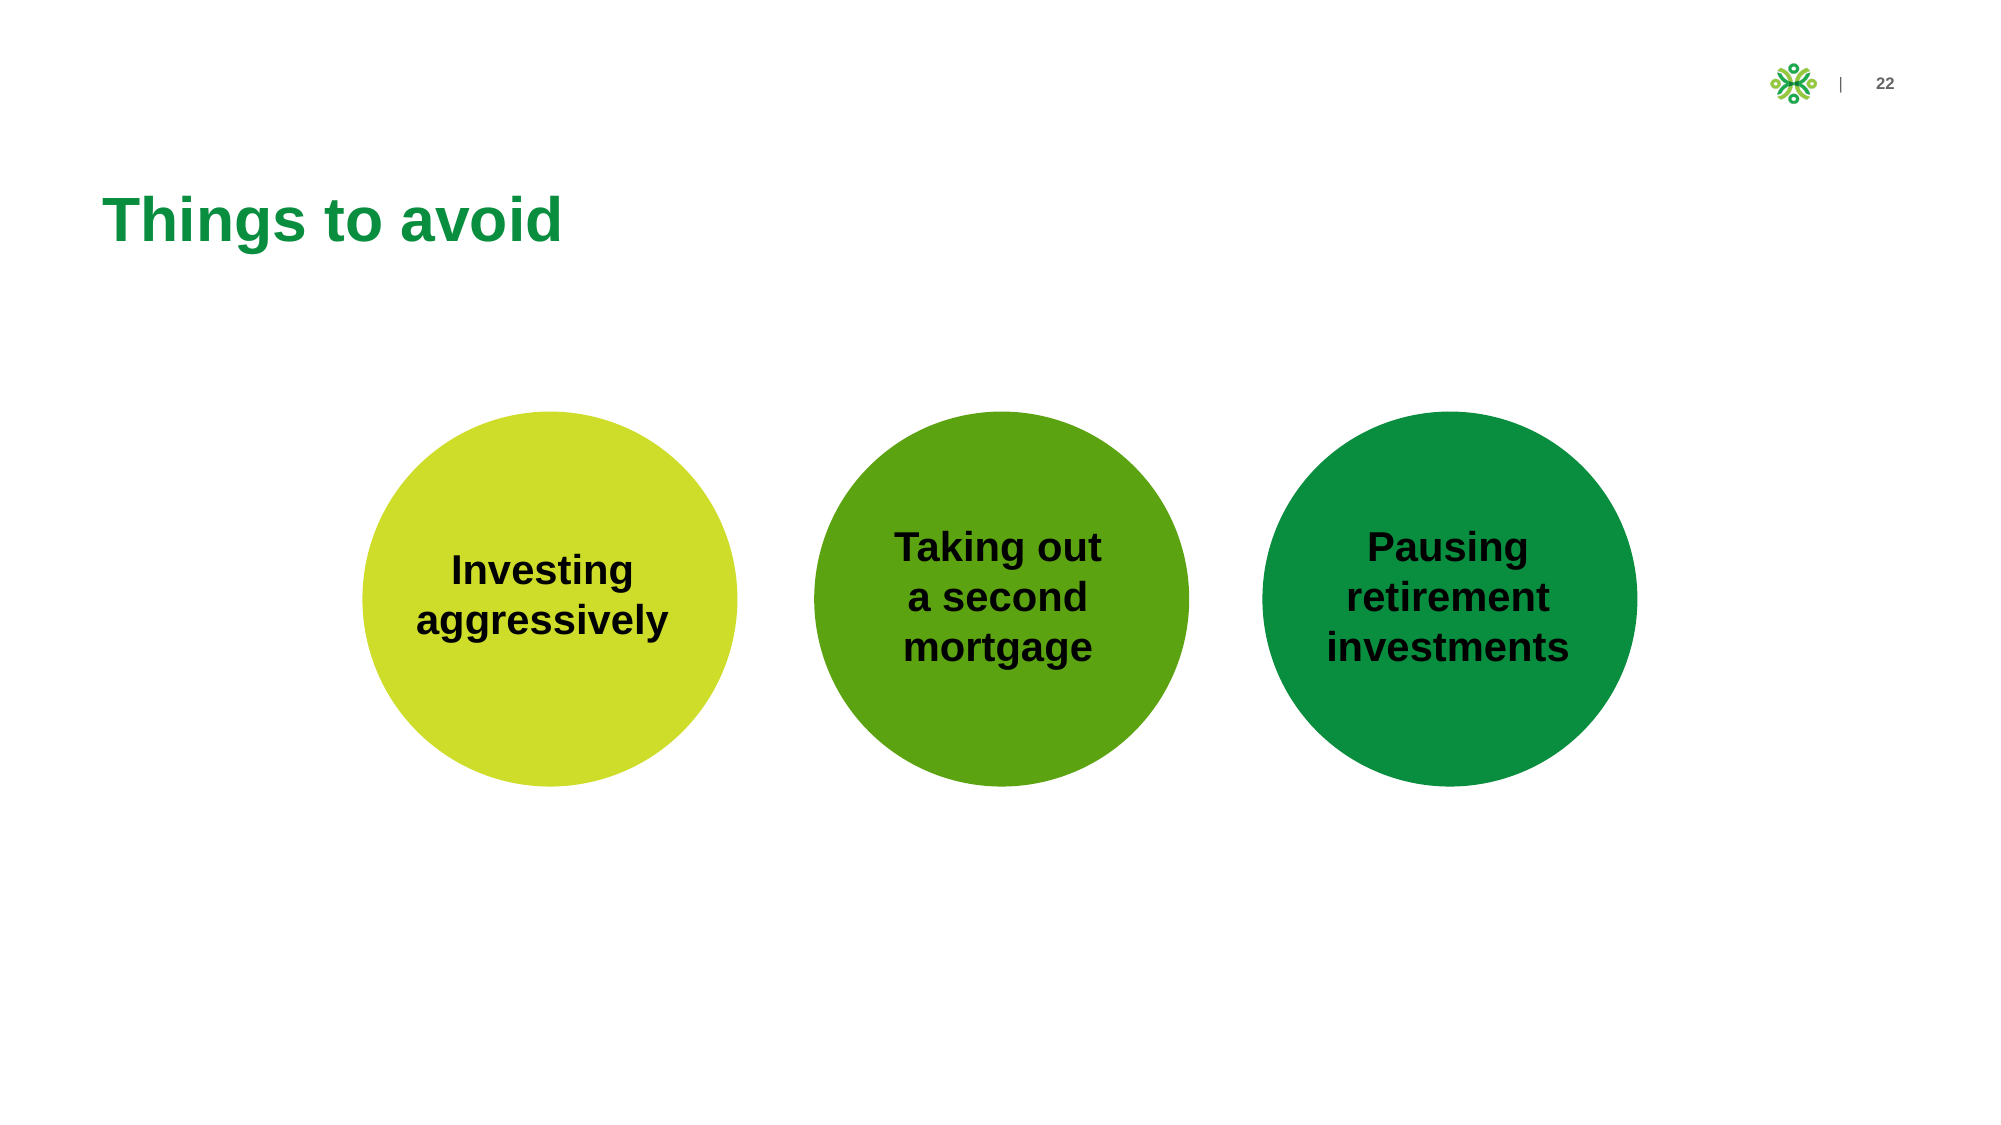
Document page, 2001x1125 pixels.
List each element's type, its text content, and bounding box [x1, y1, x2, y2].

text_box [362, 411, 1638, 787]
title Things to avoid [102, 189, 796, 277]
picture [1770, 63, 1817, 104]
